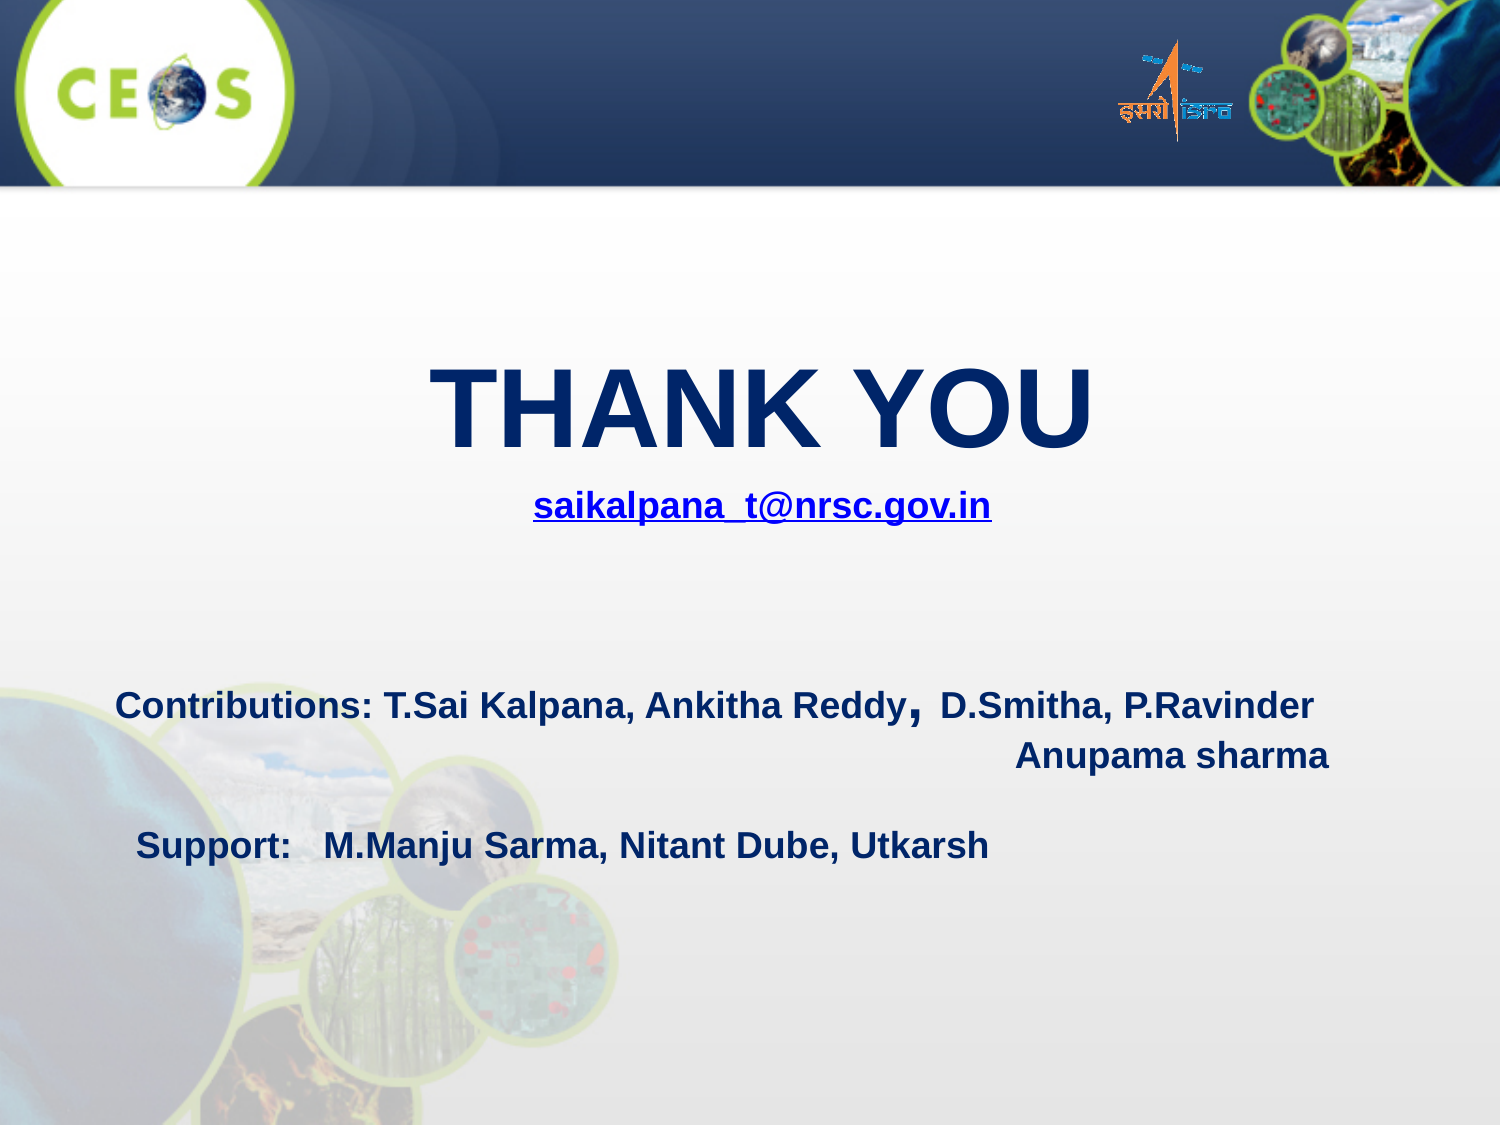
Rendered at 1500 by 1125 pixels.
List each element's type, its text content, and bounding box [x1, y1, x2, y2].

picture [0, 0, 1500, 1125]
list THANK YOU saikalpana_t@nrsc.gov.in Contributions: T.Sai Kalpana, Ankitha Reddy, D.Smitha, P.Ravinder Anupama sharma Support: M.Manju Sarma, Nitant Dube, Utkarsh [99, 212, 1425, 800]
